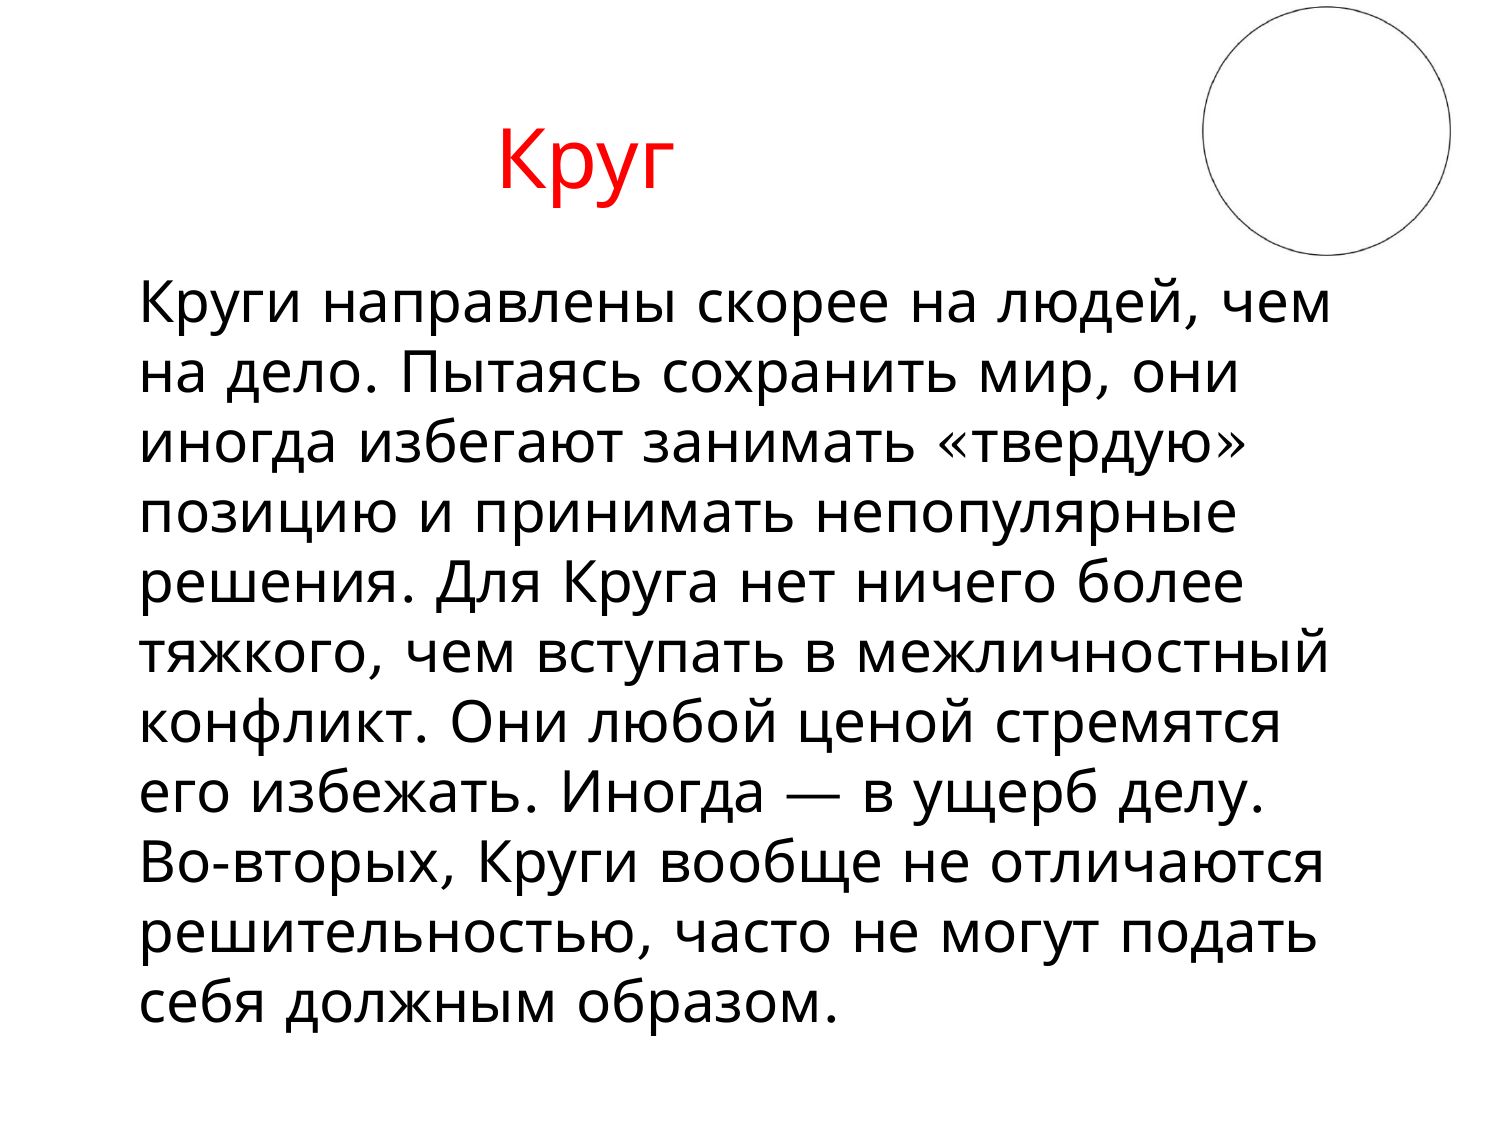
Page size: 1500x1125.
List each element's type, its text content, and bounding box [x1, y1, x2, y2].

title Круг [54, 54, 1117, 257]
text_box Круги направлены скорее на людей, чем на дело. Пытаясь сохранить мир, они иногда избегают занимать «твердую» позицию и принимать непопулярные решения. Для Круга нет ничего более тяжкого, чем вступать в межличностный конфликт. Они любой ценой стремятся его избежать. Иногда — в ущерб делу. Во-вторых, Круги вообще не отличаются решительностью, часто не могут подать себя должным образом. [123, 257, 1388, 1042]
picture [1151, 0, 1500, 262]
